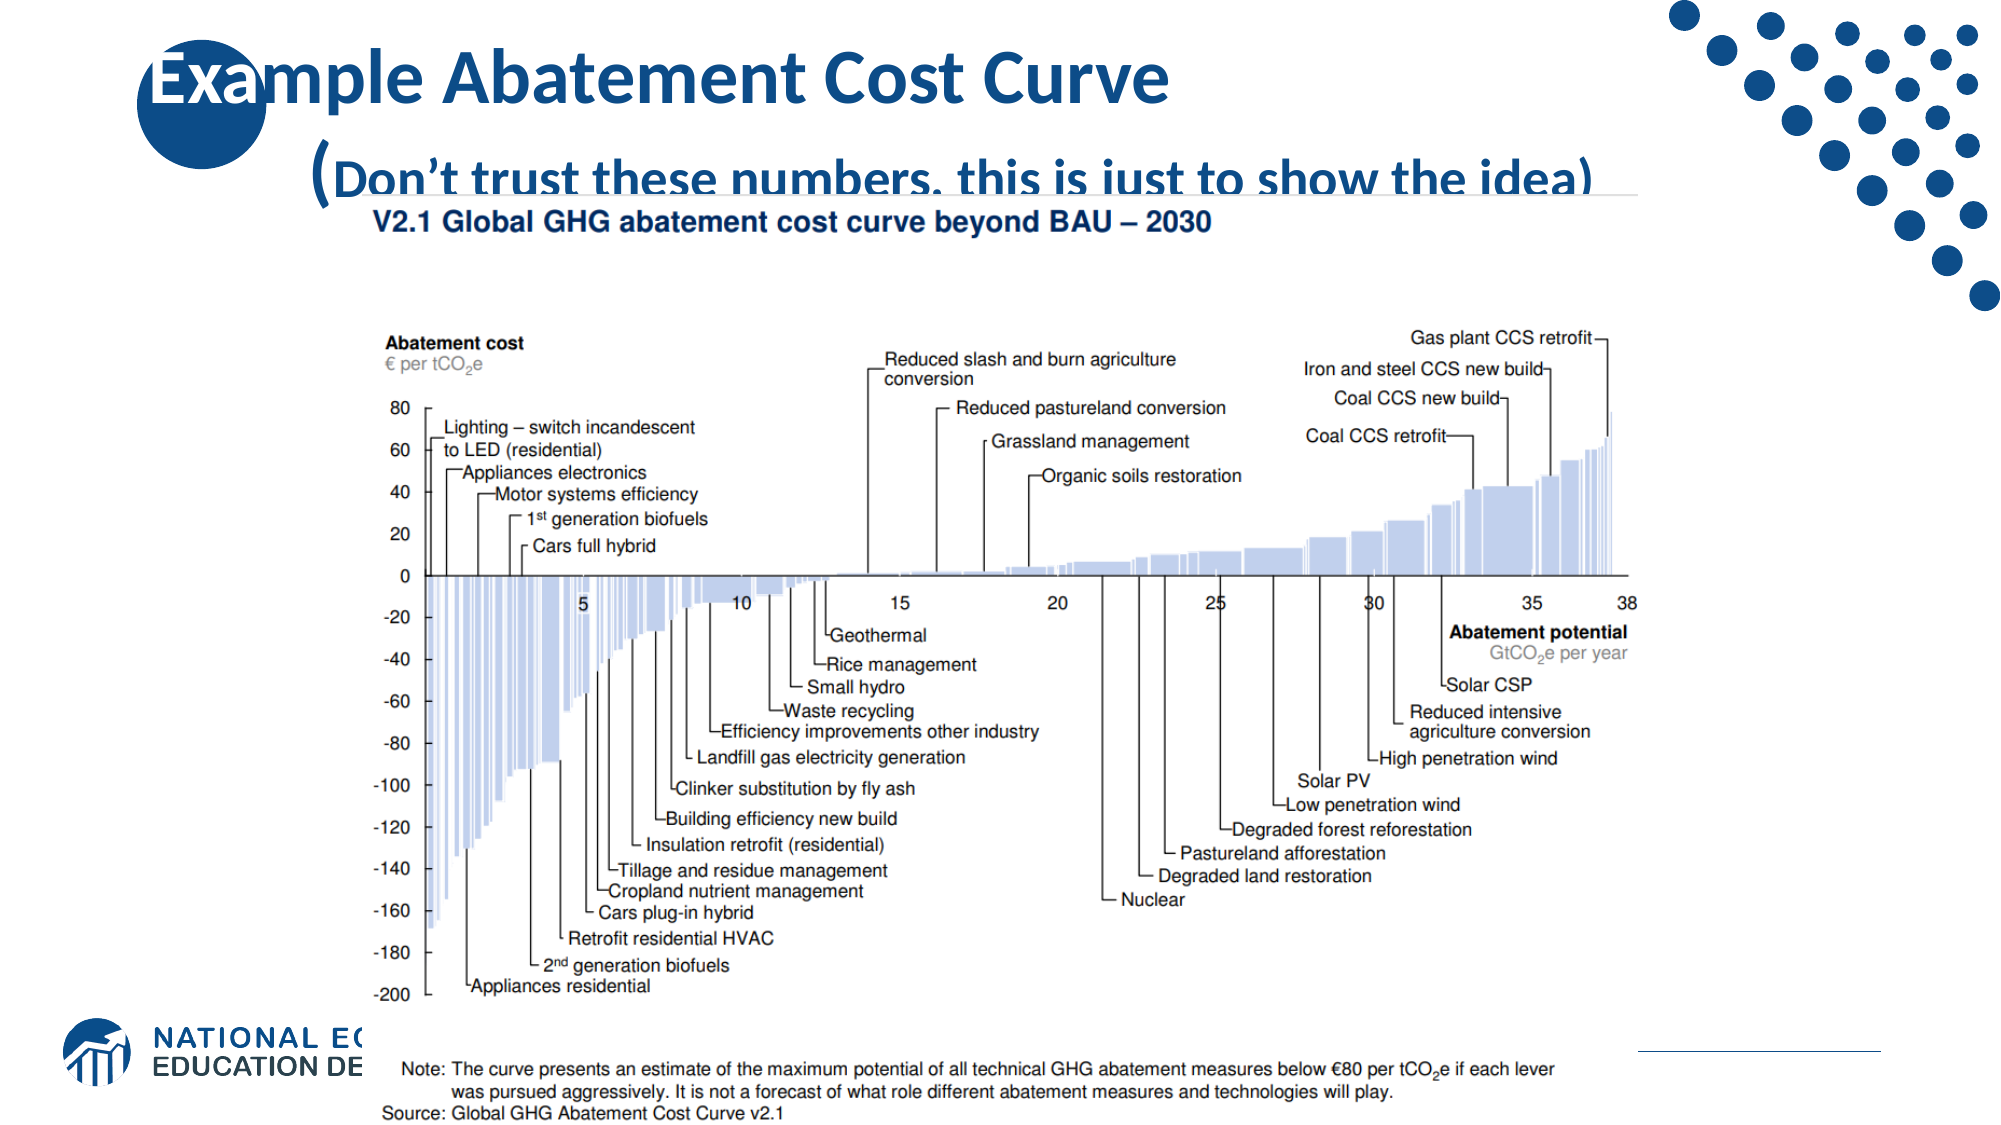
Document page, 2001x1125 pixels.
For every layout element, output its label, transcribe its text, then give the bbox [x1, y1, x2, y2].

picture [55, 194, 1638, 1125]
title Example Abatement Cost Curve (Don’t trust these numbers, this is just to show the idea) [133, 17, 1859, 222]
